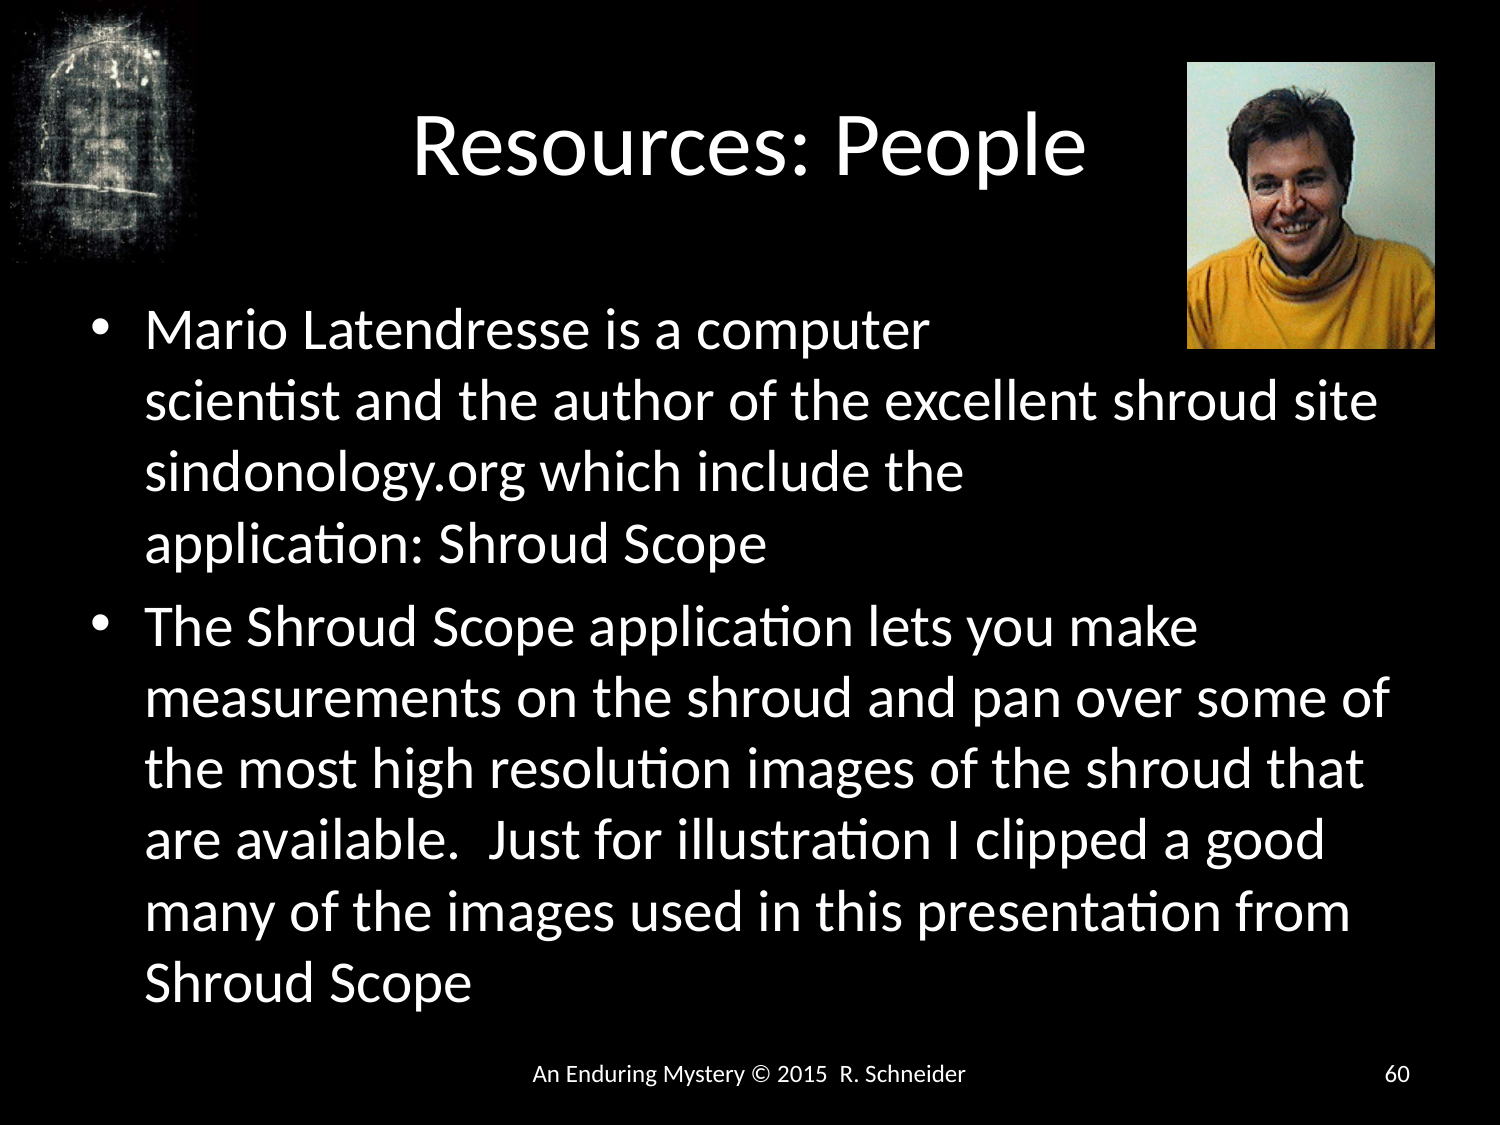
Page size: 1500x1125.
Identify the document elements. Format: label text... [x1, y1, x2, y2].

picture [1187, 62, 1435, 349]
slide_number 60 [1074, 1042, 1425, 1103]
footer An Enduring Mystery © 2015 R. Schneider [512, 1042, 988, 1103]
picture [0, 0, 197, 263]
title Resources: People [75, 45, 1425, 233]
list Mario Latendresse is a computer scientist and the author of the excellent shroud site sindonology.org which include the application: Shroud Scope The Shroud Scope application lets you make measurements on the shroud and pan over some of the most high resolution images of the shroud that are available. Just for illustration I clipped a good many of the images used in this presentation from Shroud Scope [75, 282, 1425, 1025]
